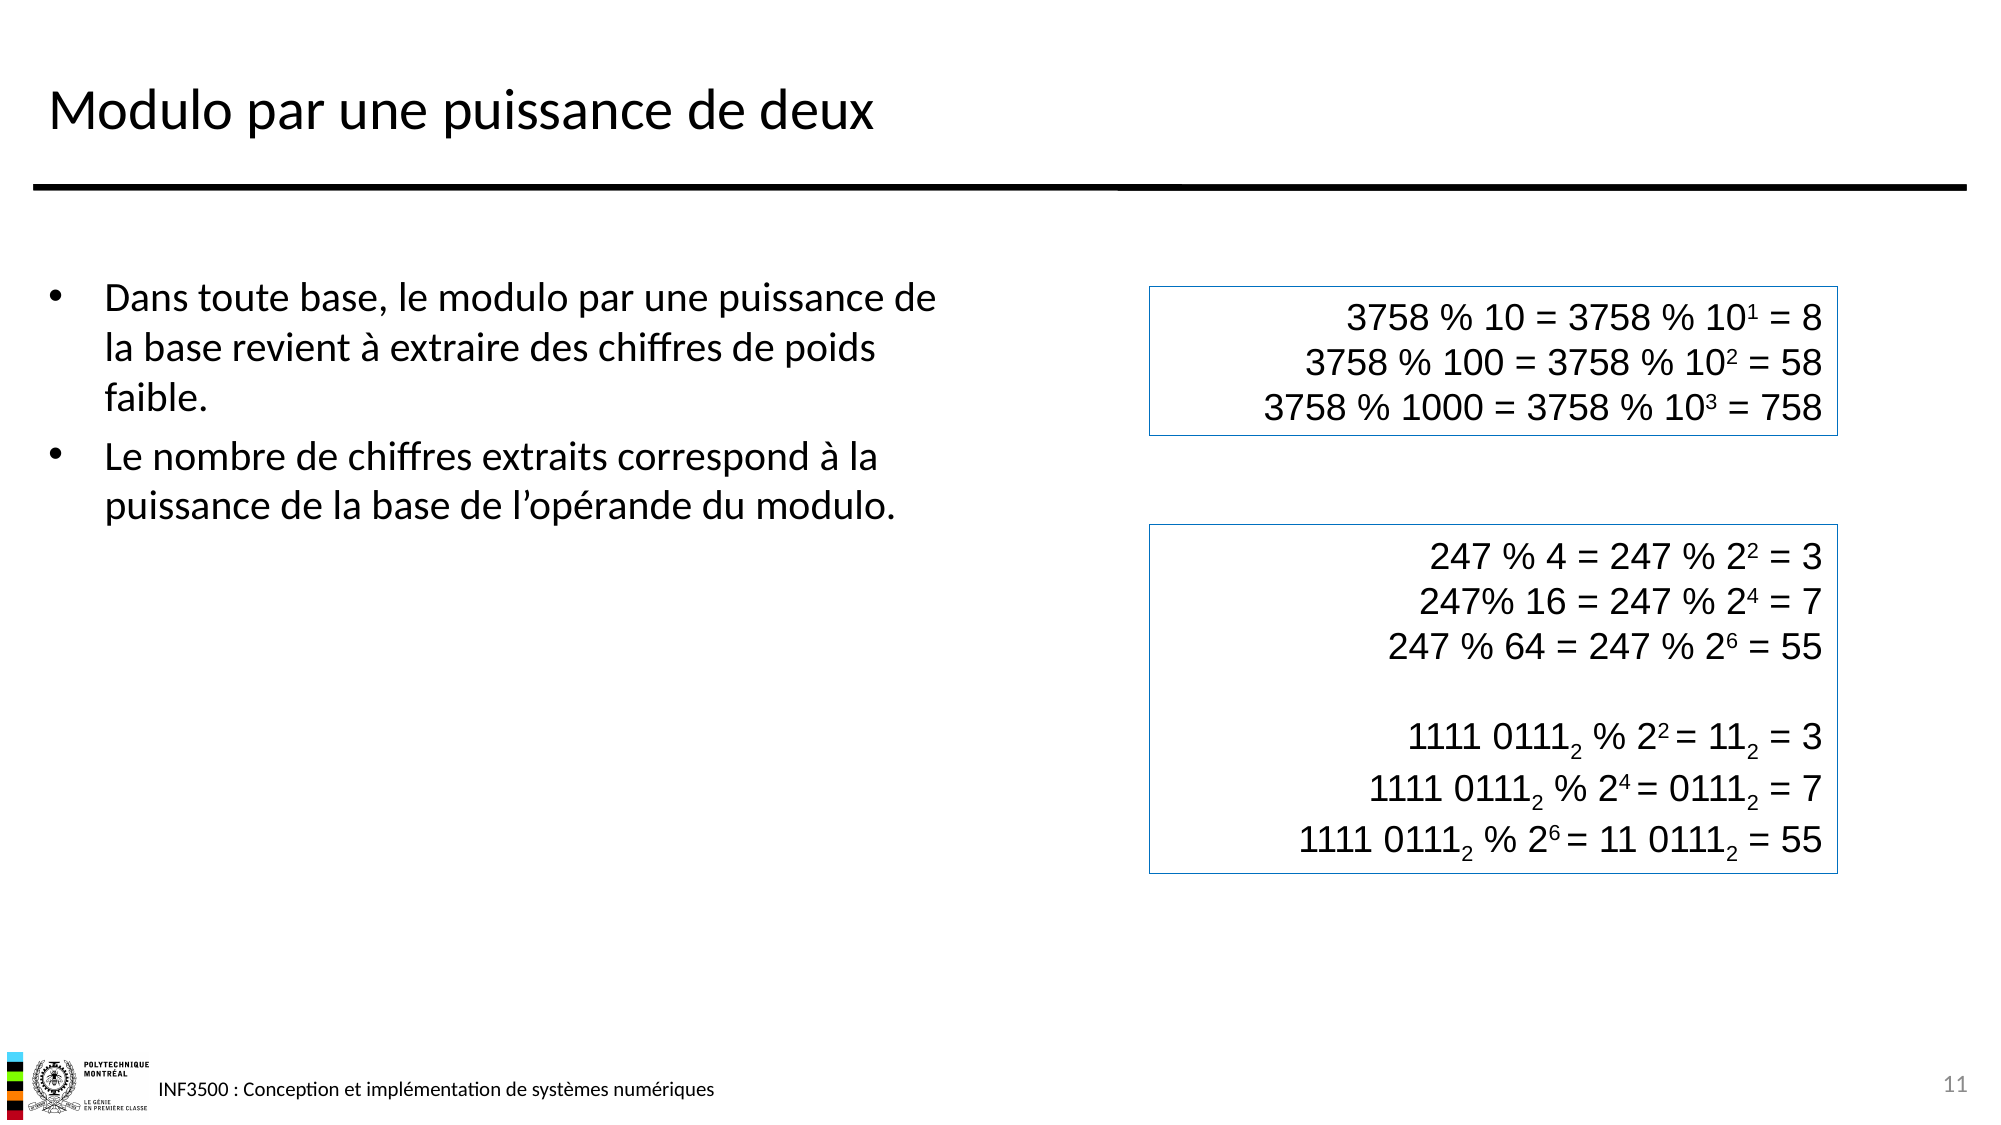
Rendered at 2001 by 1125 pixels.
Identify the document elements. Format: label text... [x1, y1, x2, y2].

text_box 3758 % 10 = 3758 % 101 = 8 3758 % 100 = 3758 % 102 = 58 3758 % 1000 = 3758 % 103 = 758 [1149, 286, 1838, 436]
text_box 247 % 4 = 247 % 22 = 3 247% 16 = 247 % 24 = 7 247 % 64 = 247 % 26 = 55 1111 01112 % 22 = 112 = 3 1111 01112 % 24 = 01112 = 7 1111 01112 % 26 = 11 01112 = 55 [1149, 524, 1838, 874]
list Dans toute base, le modulo par une puissance de la base revient à extraire des chiffres de poids faible. Le nombre de chiffres extraits correspond à la puissance de la base de l’opérande du modulo. [33, 262, 984, 1026]
title Modulo par une puissance de deux [33, 24, 1967, 188]
slide_number 11 [1883, 1052, 1984, 1113]
picture [7, 1052, 149, 1120]
